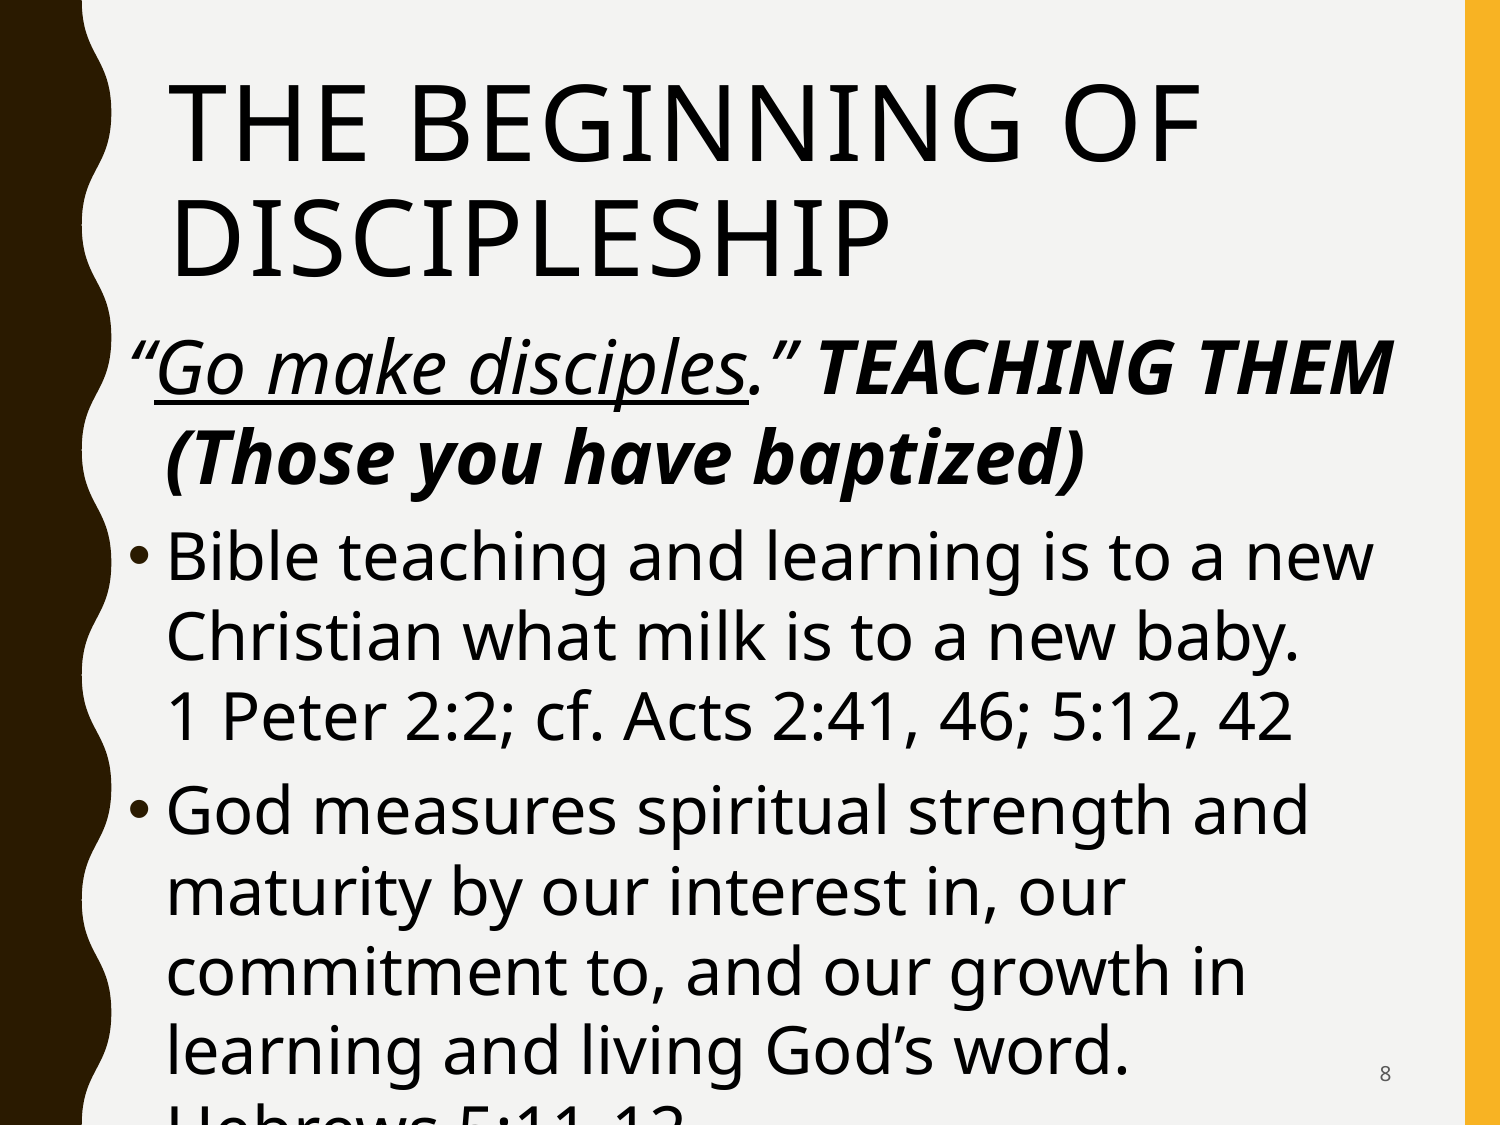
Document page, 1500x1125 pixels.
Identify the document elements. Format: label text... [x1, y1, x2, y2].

title The Beginning Of Discipleship [154, 62, 1407, 308]
slide_number 8 [1059, 1045, 1407, 1103]
list “Go make disciples.” TEACHING THEM (Those you have baptized) Bible teaching and learning is to a new Christian what milk is to a new baby. 1 Peter 2:2; cf. Acts 2:41, 46; 5:12, 42 God measures spiritual strength and maturity by our interest in, our commitment to, and our growth in learning and living God’s word. Hebrews 5:11-12. [112, 311, 1480, 1125]
